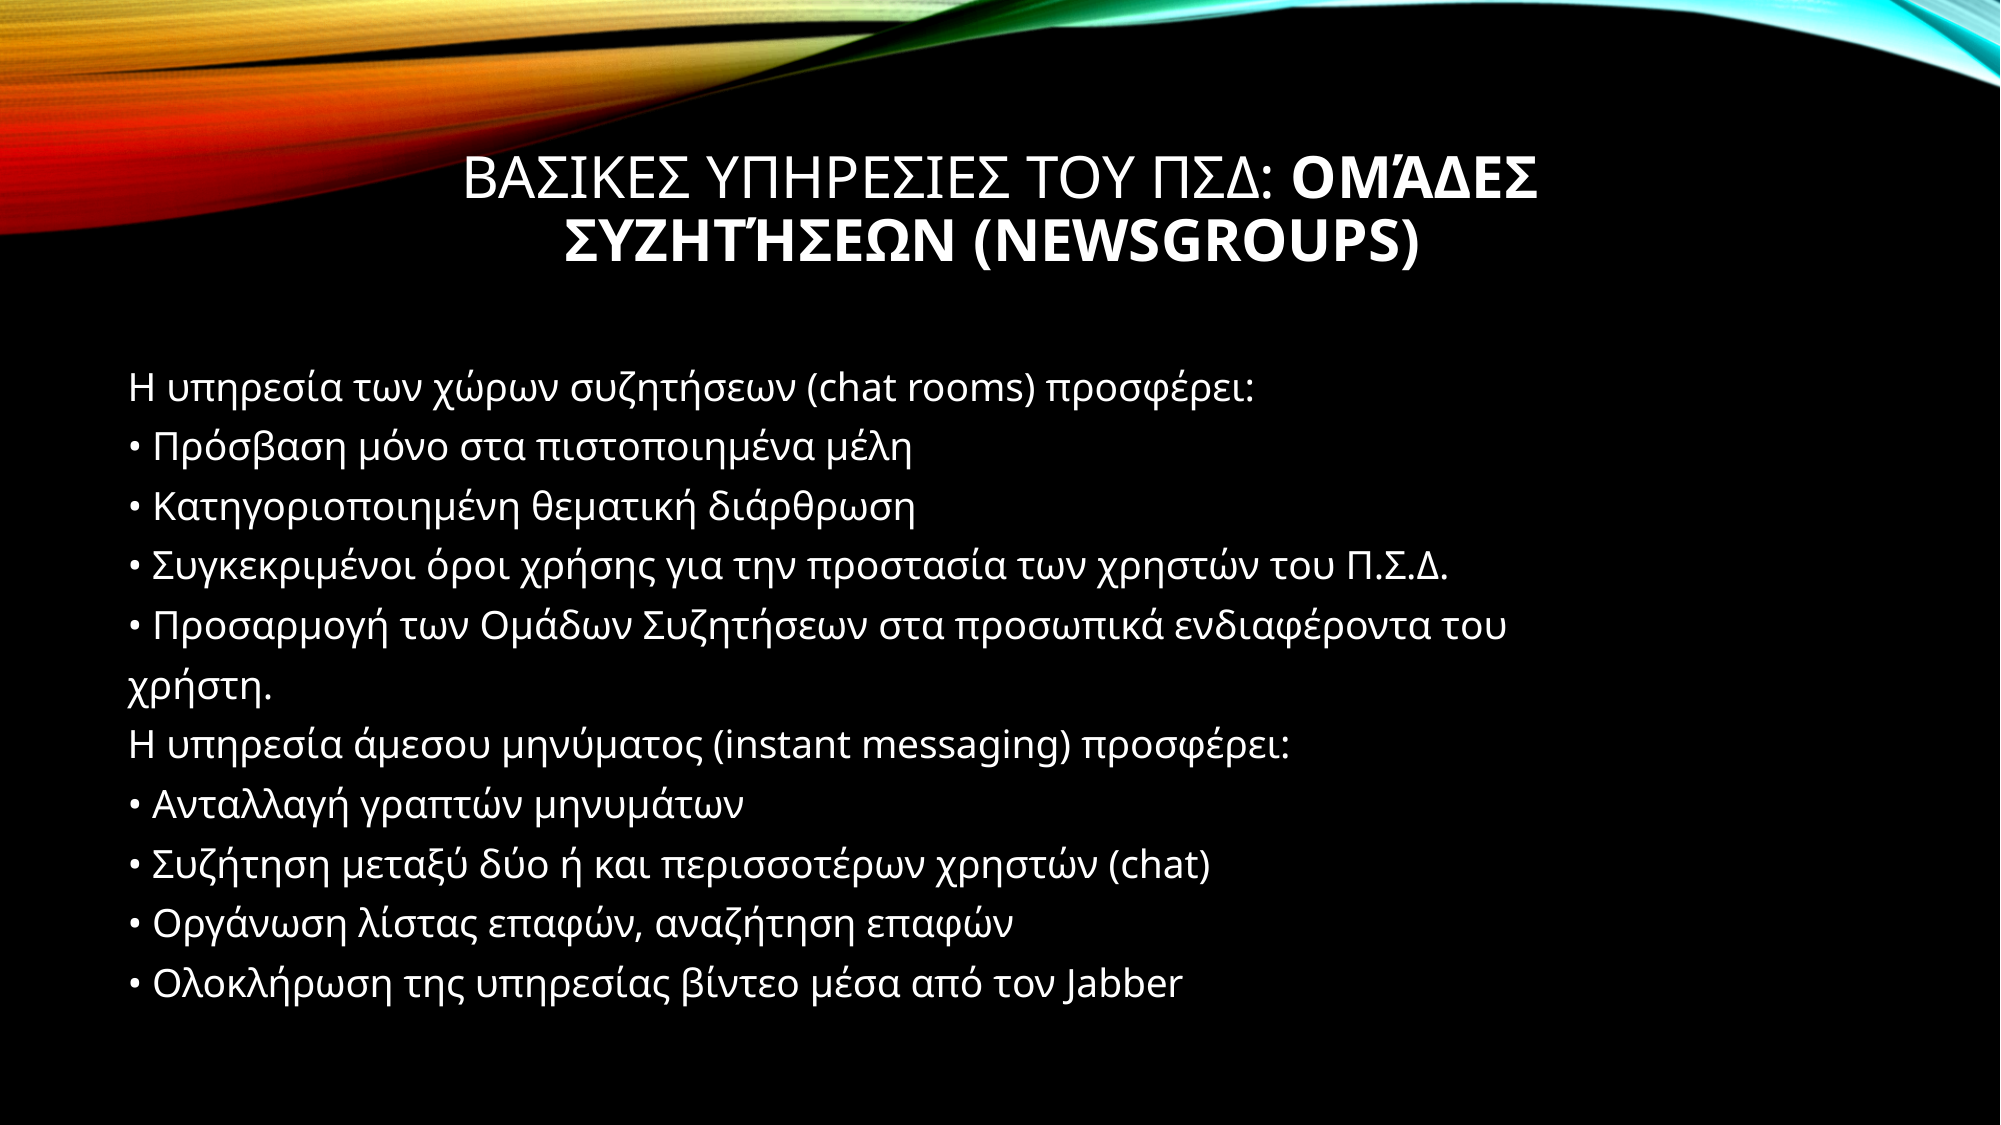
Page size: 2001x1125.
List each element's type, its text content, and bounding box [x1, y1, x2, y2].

title Βασικεσ υπηρεσιεσ του πσδ: Ομάδες Συζητήσεων (newsgroups) [293, 104, 1707, 317]
list Η υπηρεσία των χώρων συζητήσεων (chat rooms) προσφέρει: • Πρόσβαση μόνο στα πιστοποιημένα μέλη • Κατηγοριοποιημένη θεματική διάρθρωση • Συγκεκριμένοι όροι χρήσης για την προστασία των χρηστών του Π.Σ.Δ. • Προσαρμογή των Ομάδων Συζητήσεων στα προσωπικά ενδιαφέροντα του χρήστη. Η υπηρεσία άμεσου μηνύματος (instant messaging) προσφέρει: • Ανταλλαγή γραπτών μηνυμάτων • Συζήτηση μεταξύ δύο ή και περισσοτέρων χρηστών (chat) • Οργάνωση λίστας επαφών, αναζήτηση επαφών • Ολοκλήρωση της υπηρεσίας βίντεο μέσα από τον Jabber [112, 360, 1888, 1021]
picture [0, 0, 2000, 237]
